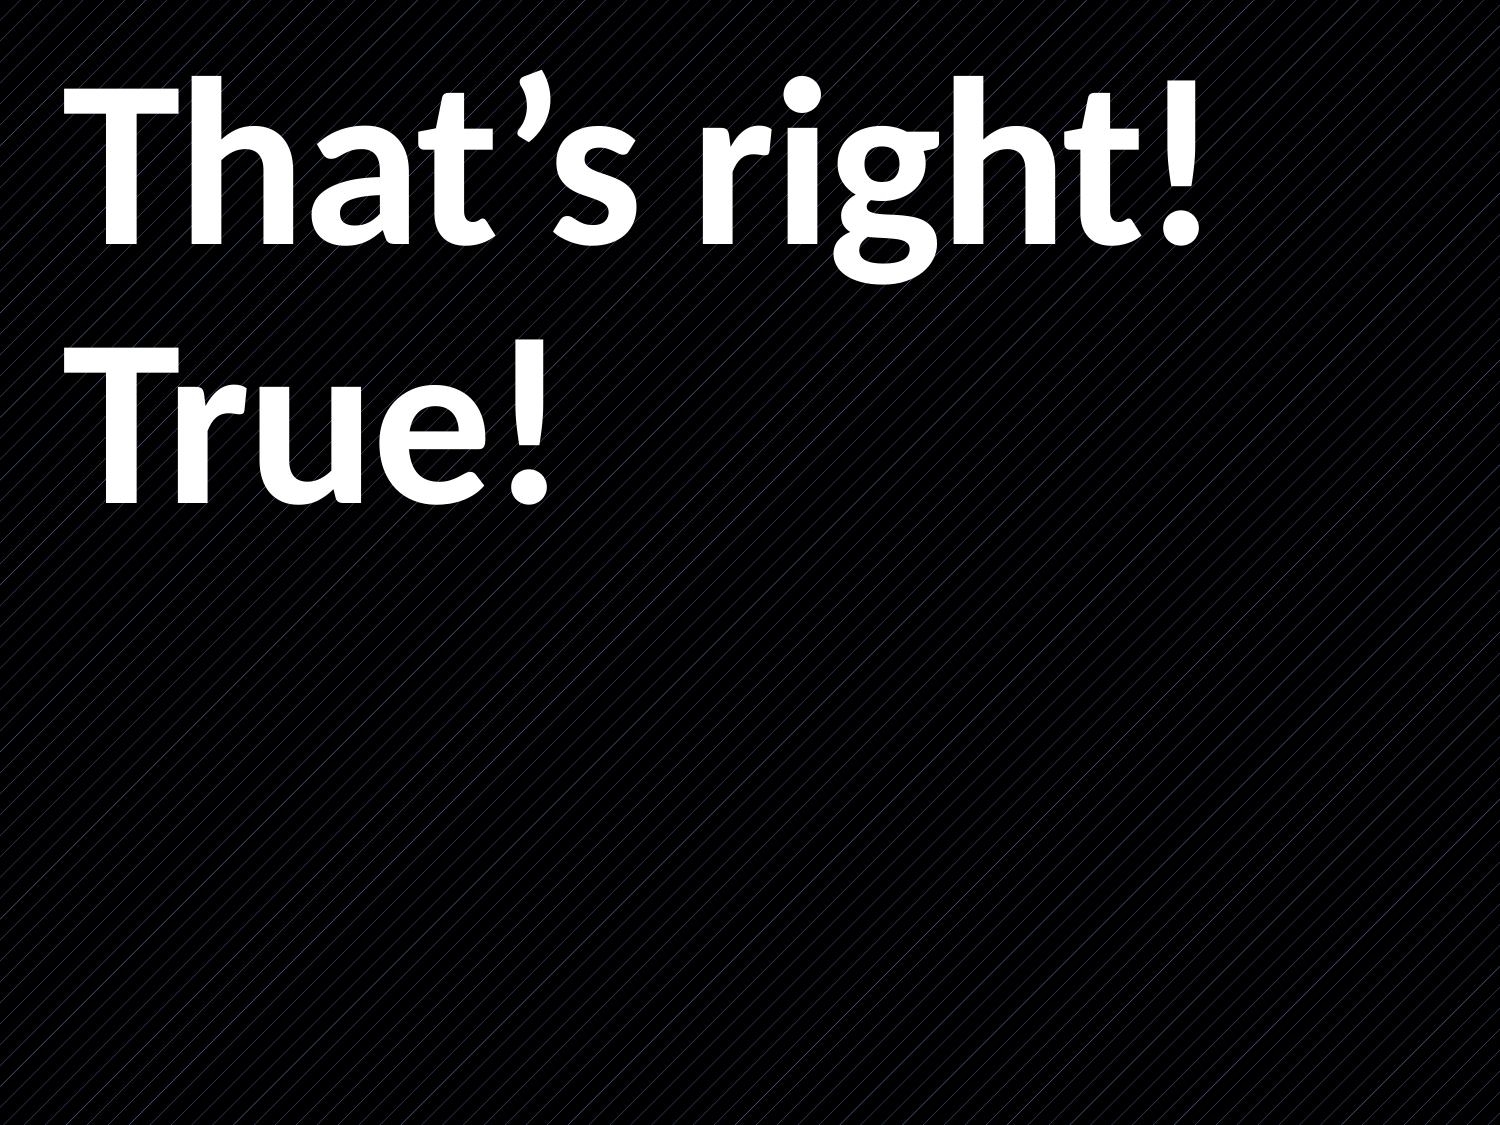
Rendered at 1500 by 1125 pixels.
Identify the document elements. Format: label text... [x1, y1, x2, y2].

title That’s right! True! [62, 37, 1438, 561]
